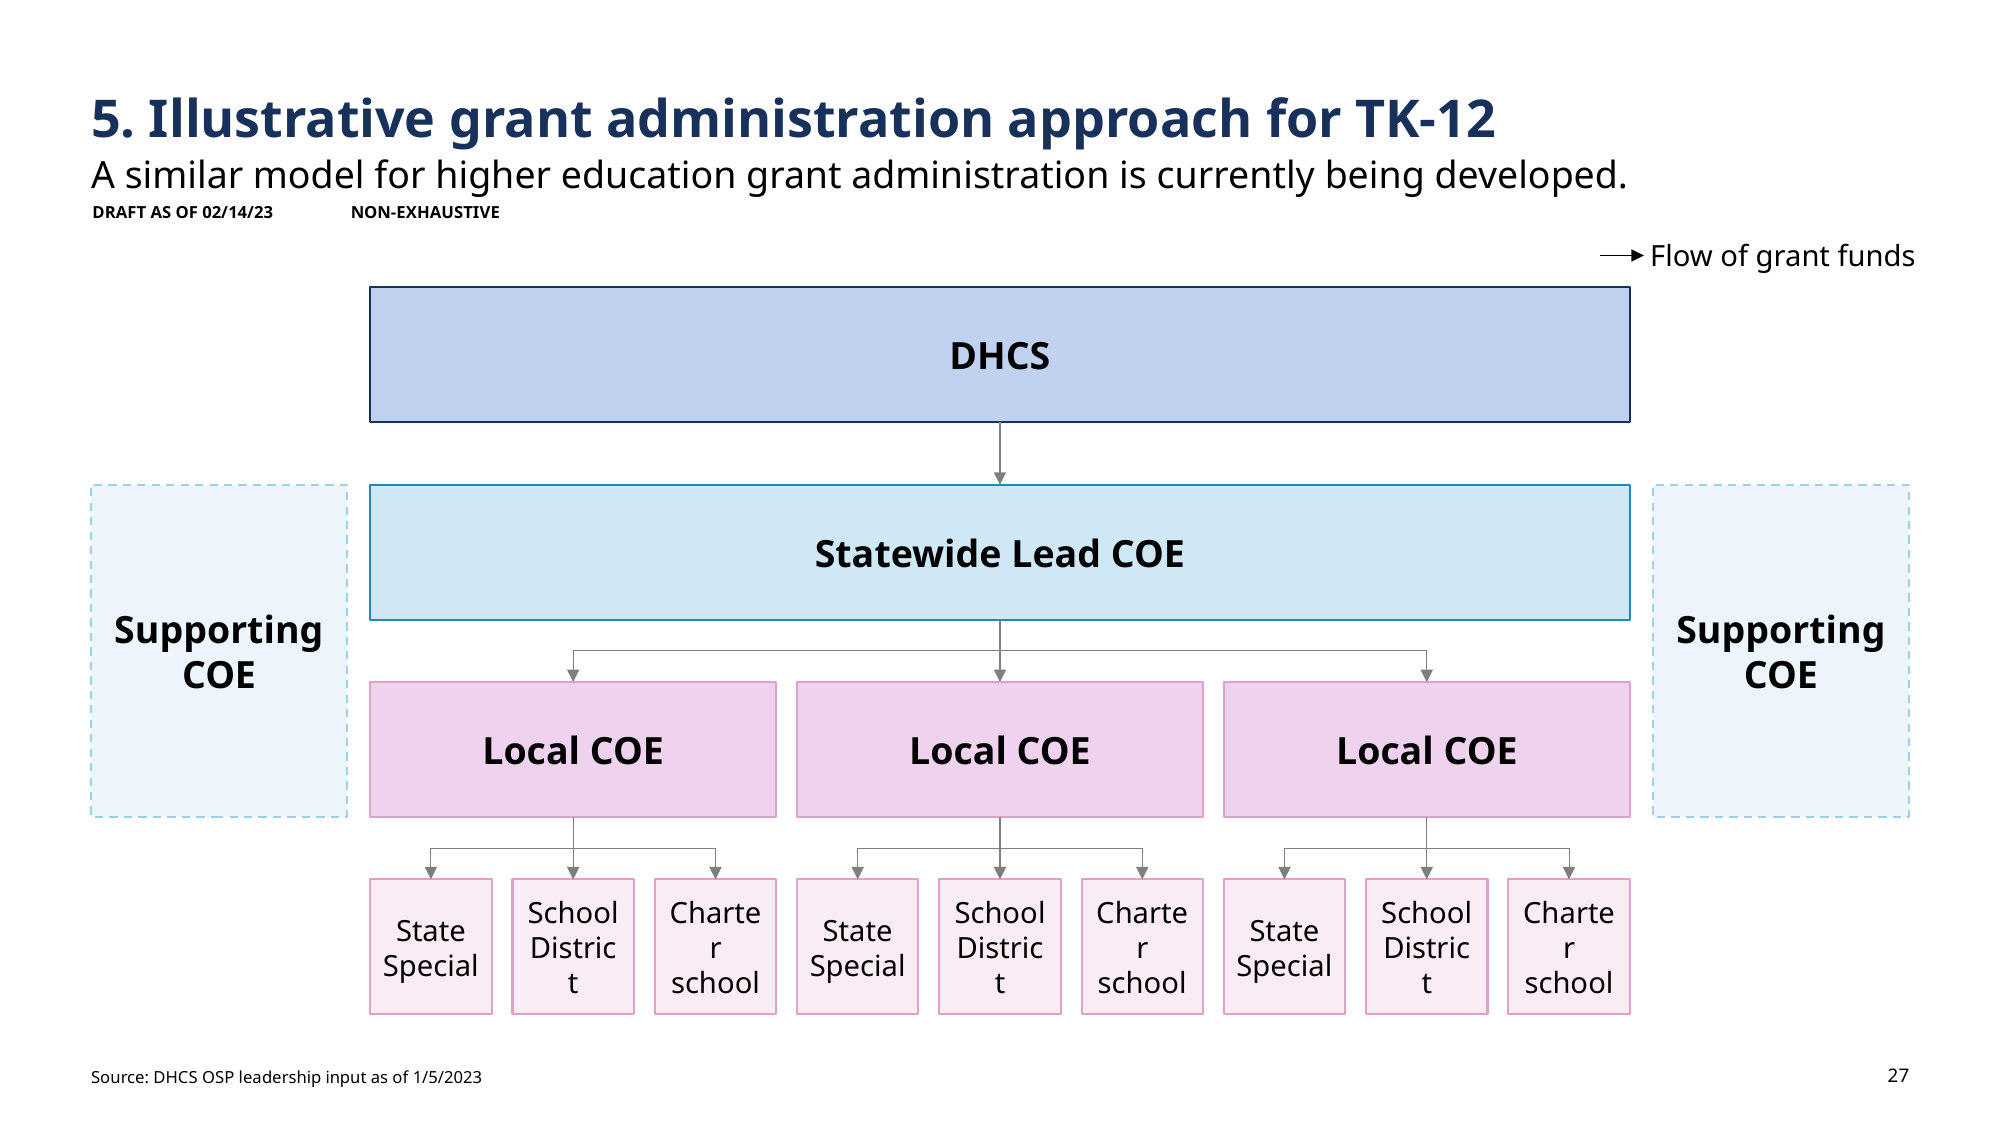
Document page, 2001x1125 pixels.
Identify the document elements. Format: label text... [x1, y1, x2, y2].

text_box Non-exhaustive [350, 201, 501, 222]
text_box Source: DHCS OSP leadership input as of 1/5/2023 [90, 1066, 1285, 1087]
title 5. Illustrative grant administration approach for TK-12 [91, 0, 1909, 149]
subtitle A similar model for higher education grant administration is currently being developed. [91, 150, 1909, 197]
text_box Draft AS OF 02/14/23 [92, 201, 274, 222]
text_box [90, 237, 1910, 1015]
